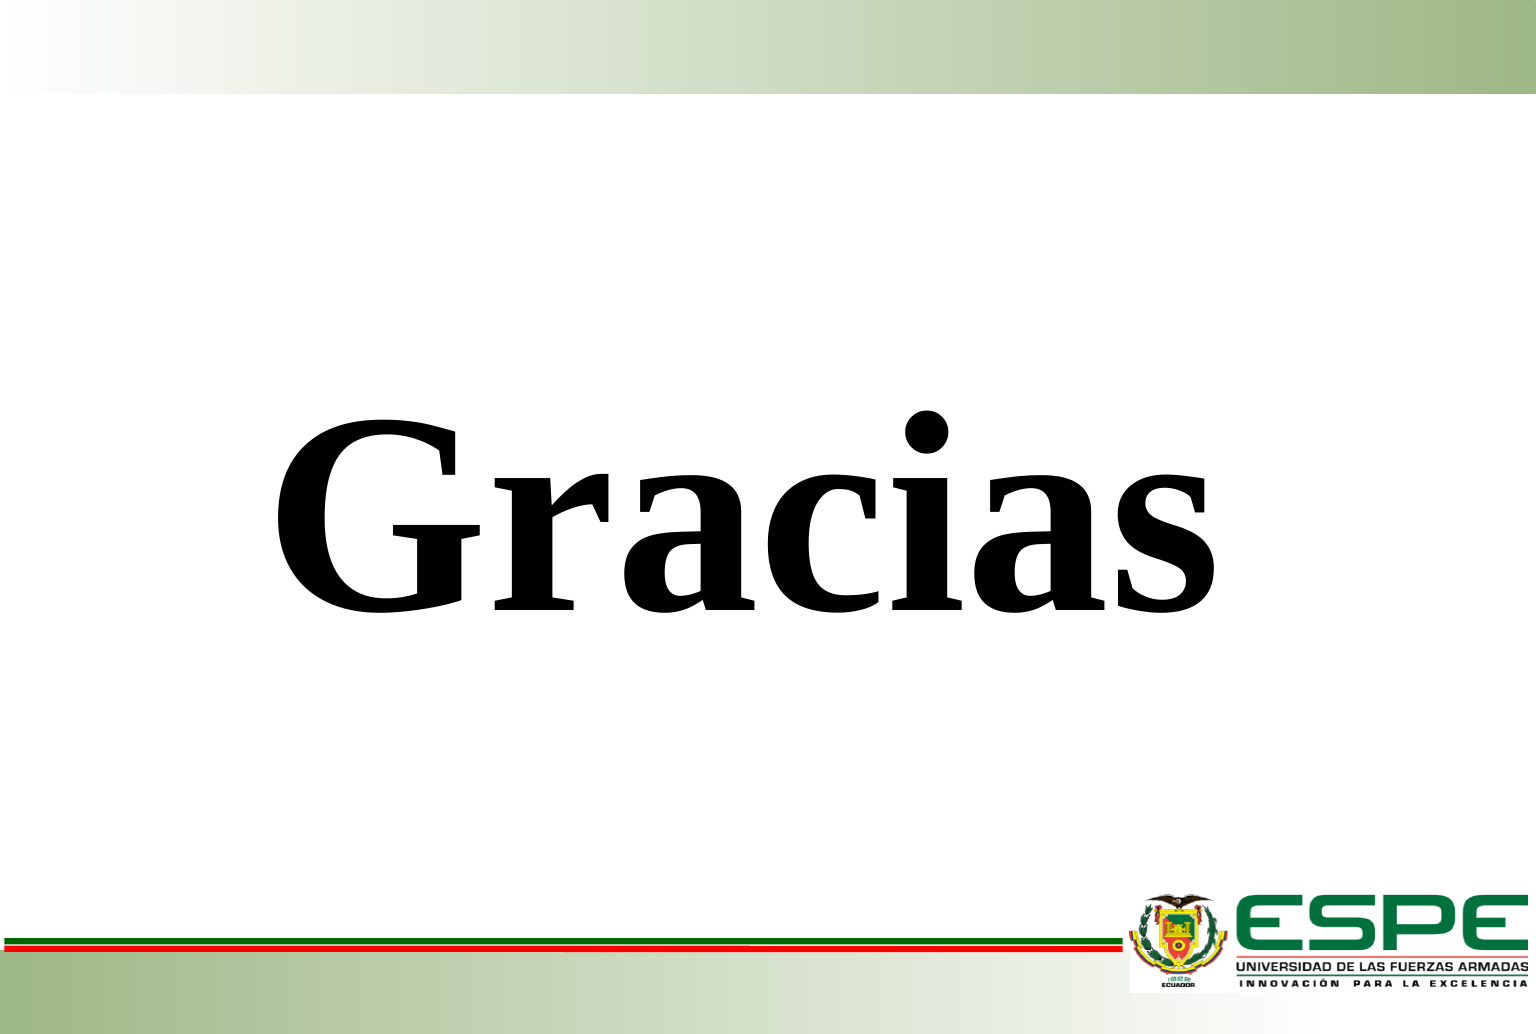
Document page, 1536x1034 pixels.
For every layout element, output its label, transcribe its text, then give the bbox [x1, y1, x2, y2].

text_box Gracias [200, 316, 1359, 676]
picture [1129, 894, 1528, 993]
